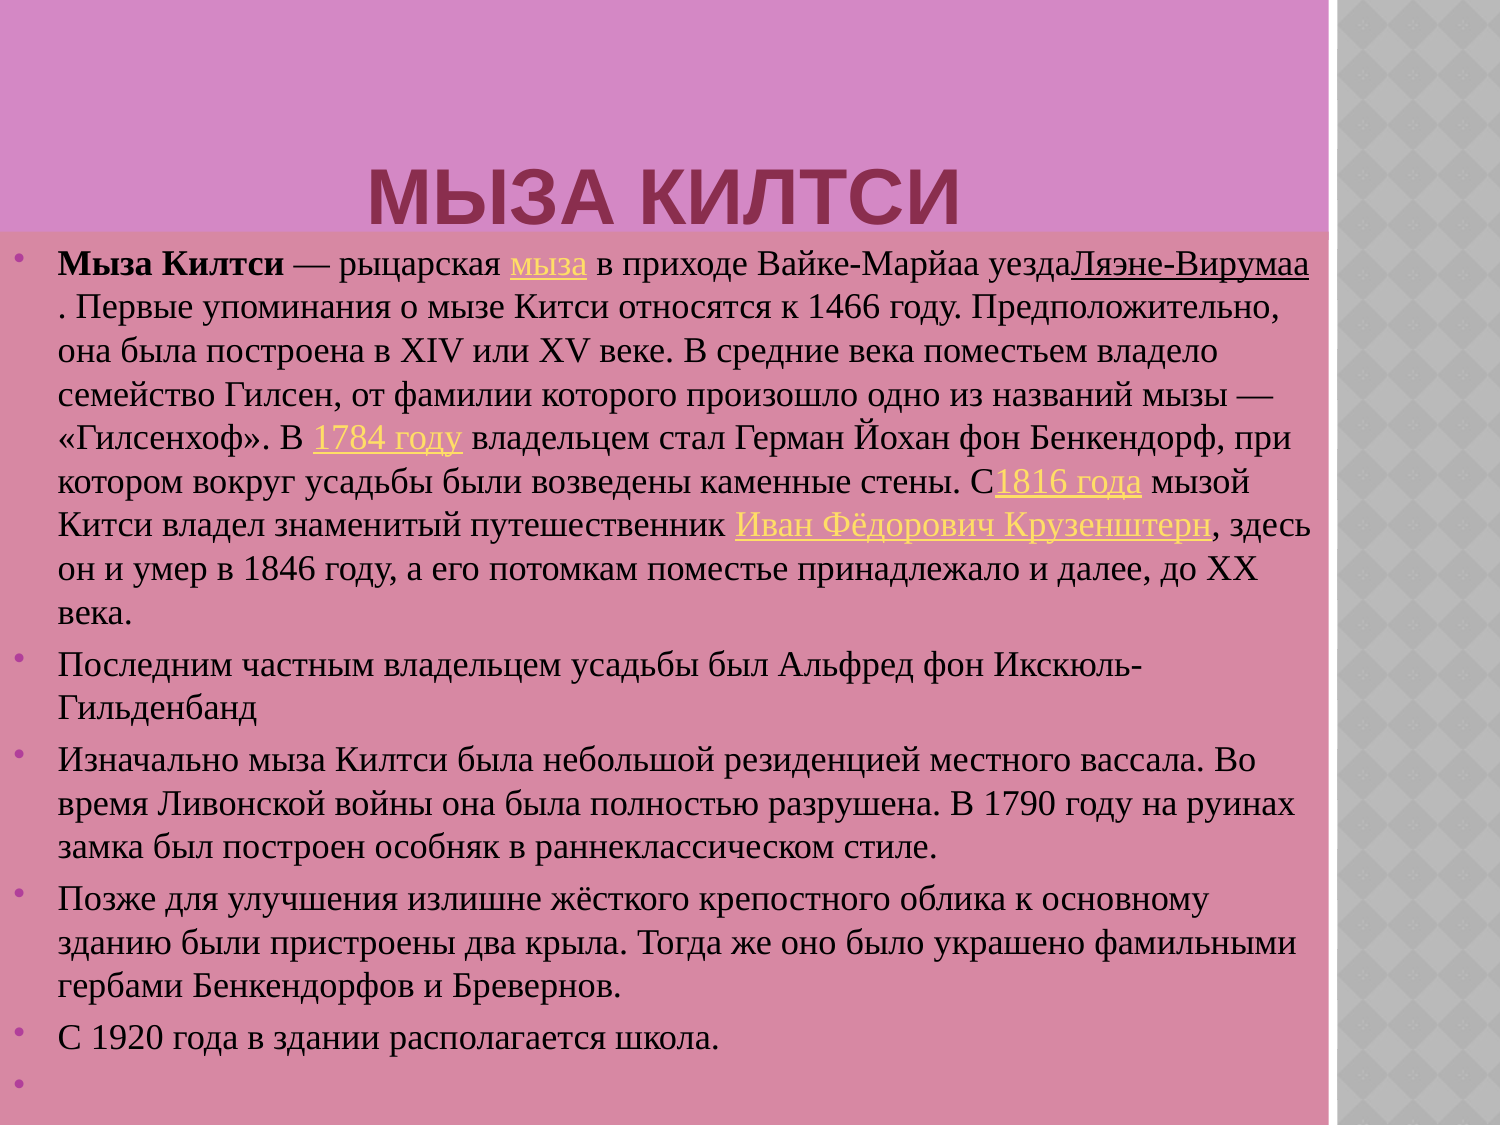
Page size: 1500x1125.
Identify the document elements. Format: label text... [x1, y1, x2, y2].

title МЫЗА КИЛТСИ [0, 0, 1329, 231]
list Мыза Килтси — рыцарская мыза в приходе Вайке-Марйаа уездаЛяэне-Вирумаа. Первые упоминания о мызе Китси относятся к 1466 году. Предположительно, она была построена в XIV или XV веке. В средние века поместьем владело семейство Гилсен, от фамилии которого произошло одно из названий мызы — «Гилсенхоф». В 1784 году владельцем стал Герман Йохан фон Бенкендорф, при котором вокруг усадьбы были возведены каменные стены. С1816 года мызой Китси владел знаменитый путешественник Иван Фёдорович Крузенштерн, здесь он и умер в 1846 году, а его потомкам поместье принадлежало и далее, до XX века. Последним частным владельцем усадьбы был Альфред фон Икскюль-Гильденбанд Изначально мыза Килтси была небольшой резиденцией местного вассала. Во время Ливонской войны она была полностью разрушена. В 1790 году на руинах замка был построен особняк в раннеклассическом стиле. Позже для улучшения излишне жёсткого крепостного облика к основному зданию были пристроены два крыла. Тогда же оно было украшено фамильными гербами Бенкендорфов и Бревернов. С 1920 года в здании располагается школа. [0, 231, 1329, 1125]
